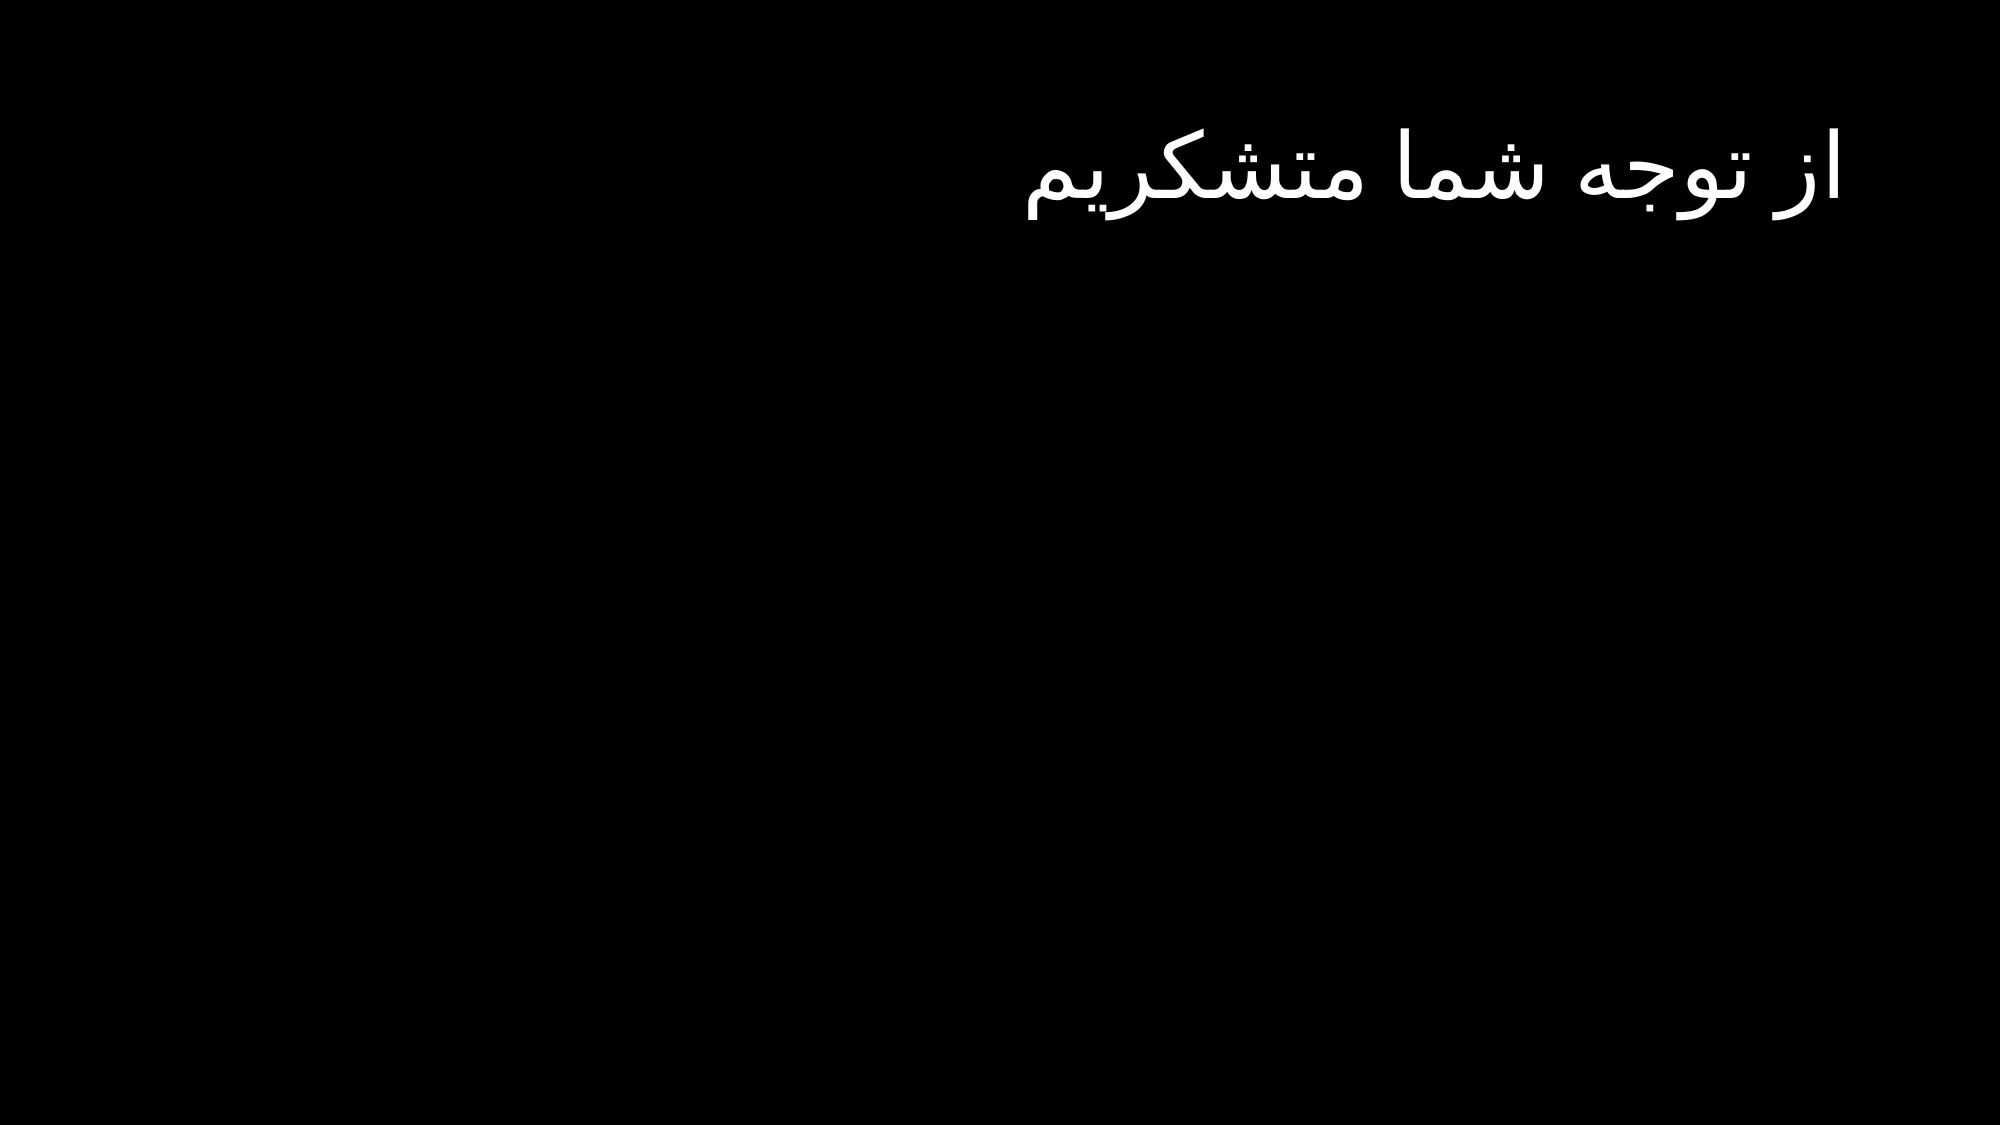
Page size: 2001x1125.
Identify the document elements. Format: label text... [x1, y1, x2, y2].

title از توجه شما متشکریم [137, 59, 1863, 278]
